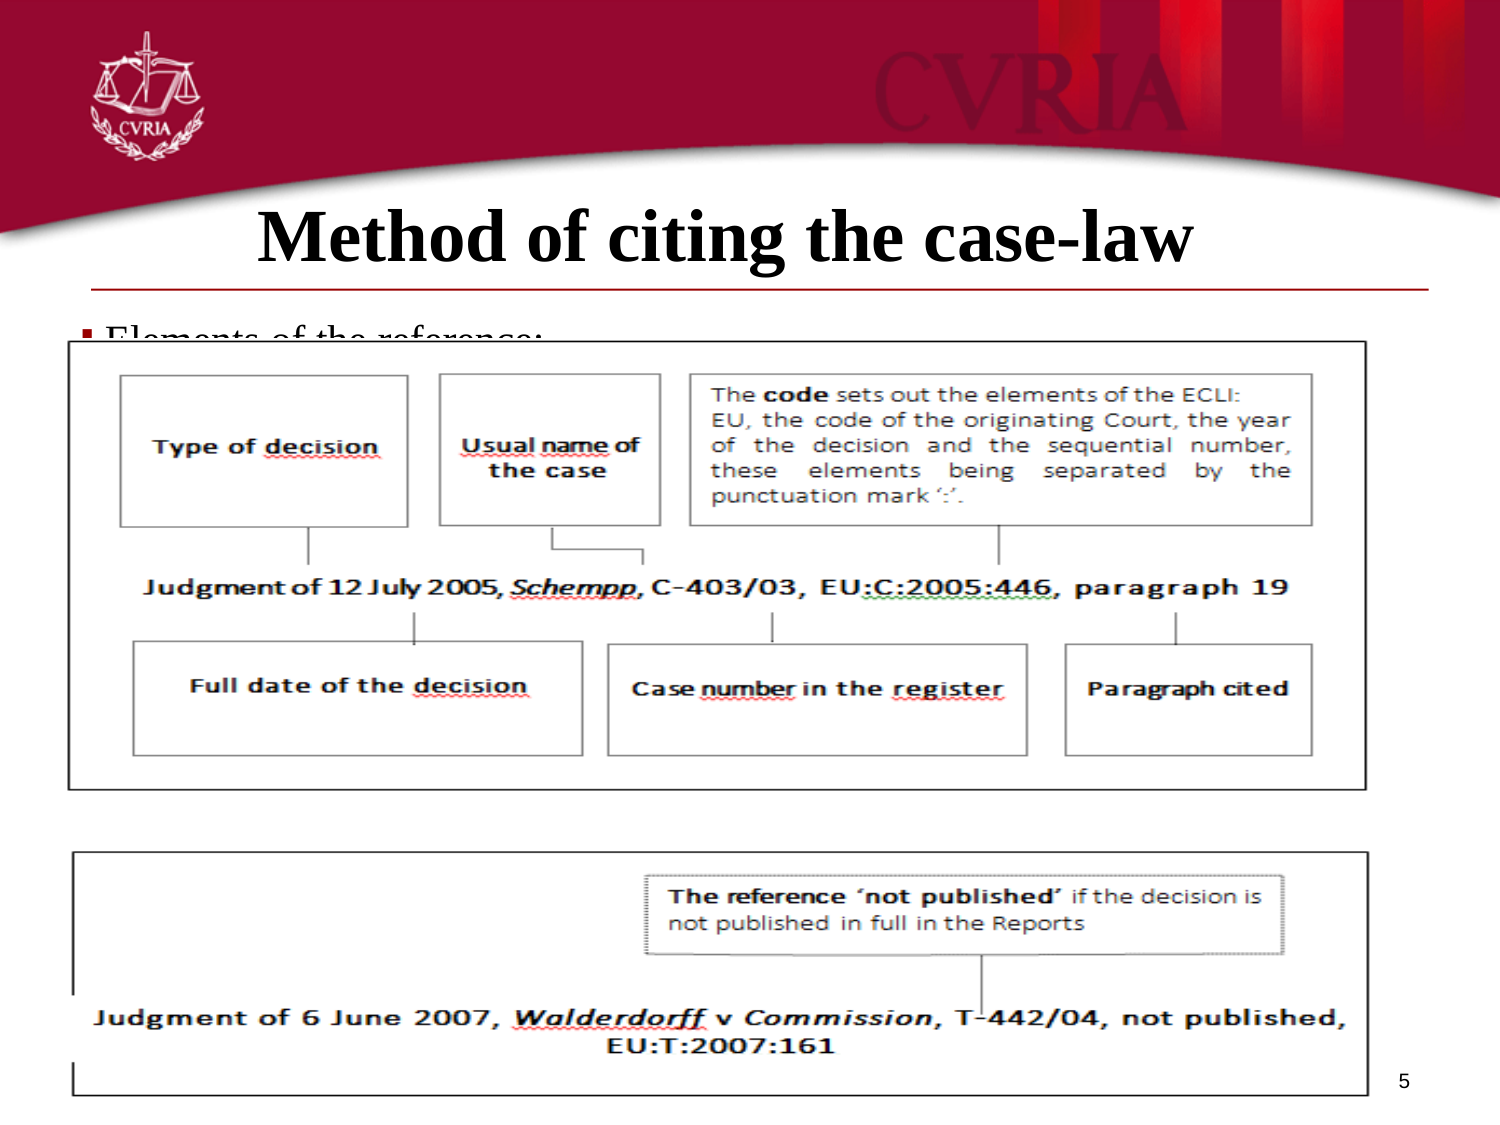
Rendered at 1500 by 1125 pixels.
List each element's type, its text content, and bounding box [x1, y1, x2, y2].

slide_number 5 [1386, 1024, 1426, 1101]
picture [64, 337, 1377, 1102]
title Method of citing the case-law [88, 196, 1365, 291]
picture [0, 0, 1500, 257]
list Elements of the reference: [64, 302, 1436, 1071]
